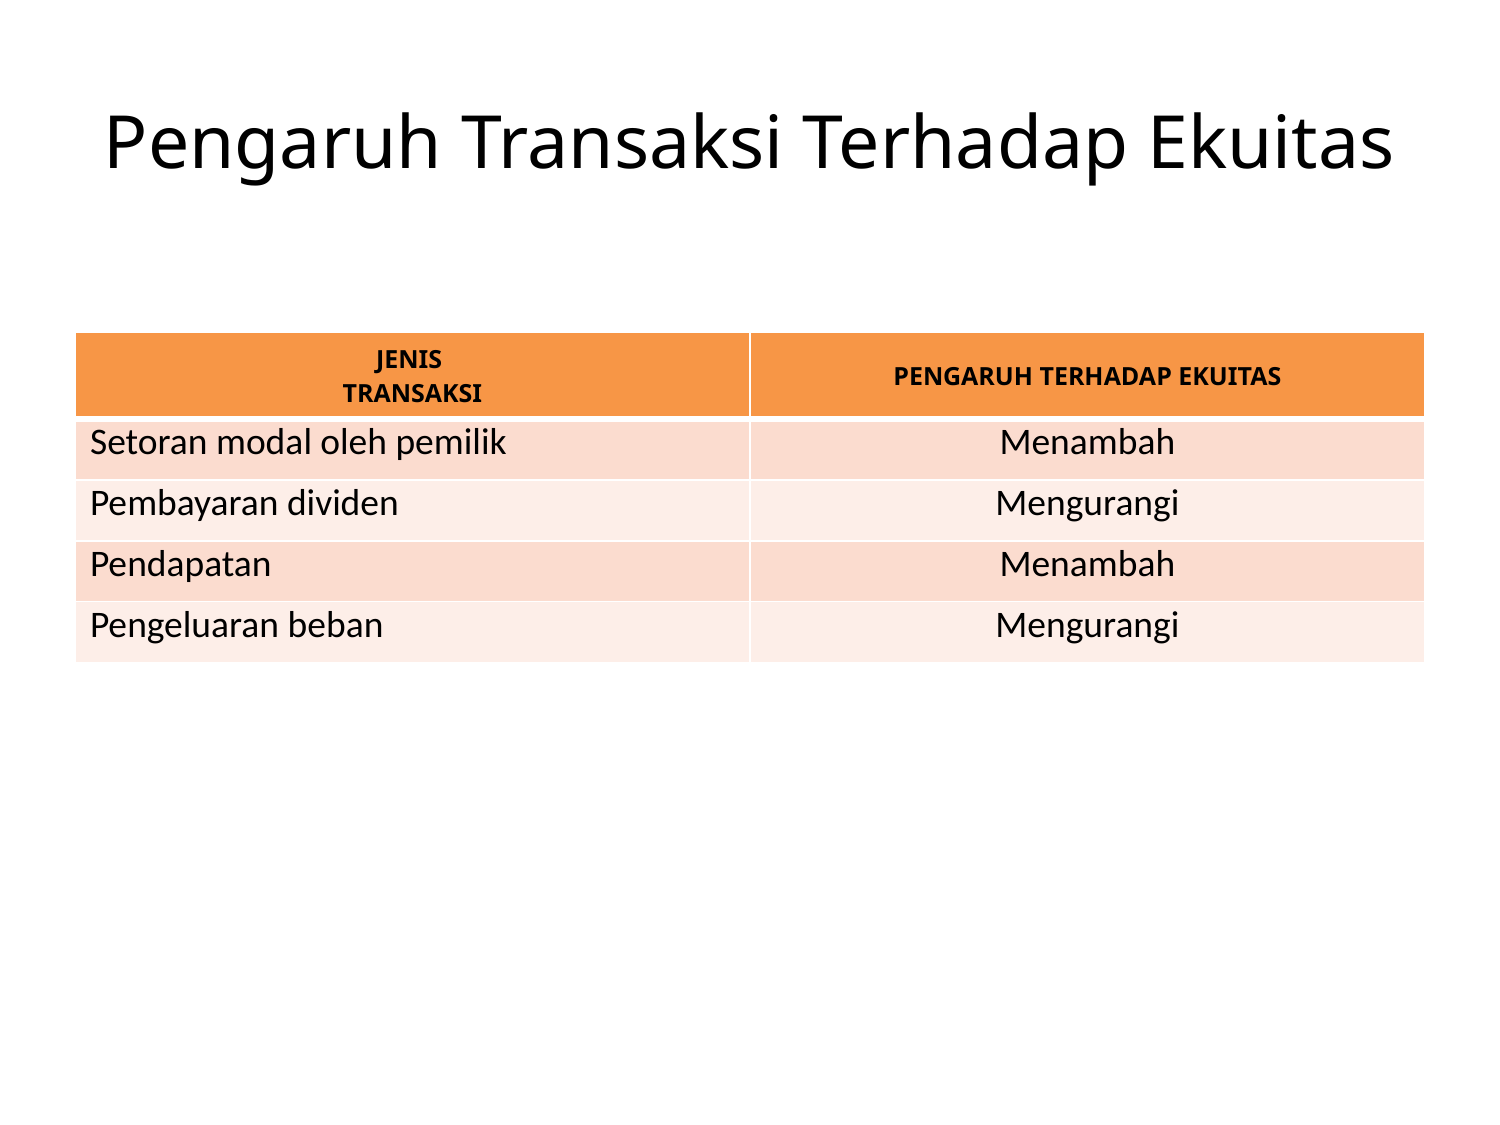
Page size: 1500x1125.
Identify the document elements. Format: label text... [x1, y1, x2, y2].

table_cell Menambah [751, 542, 1424, 601]
table_header PENGARUH TERHADAP EKUITAS [751, 333, 1424, 416]
table_cell Pendapatan [76, 542, 749, 601]
table_cell Pengeluaran beban [76, 602, 749, 662]
title Pengaruh Transaksi Terhadap Ekuitas [75, 45, 1425, 233]
table_cell Pembayaran dividen [76, 481, 749, 540]
table_header JENIS TRANSAKSI [76, 333, 749, 416]
table_cell Mengurangi [751, 602, 1424, 662]
table_cell Mengurangi [751, 481, 1424, 540]
table_cell Setoran modal oleh pemilik [76, 422, 749, 479]
table_cell Menambah [751, 422, 1424, 479]
